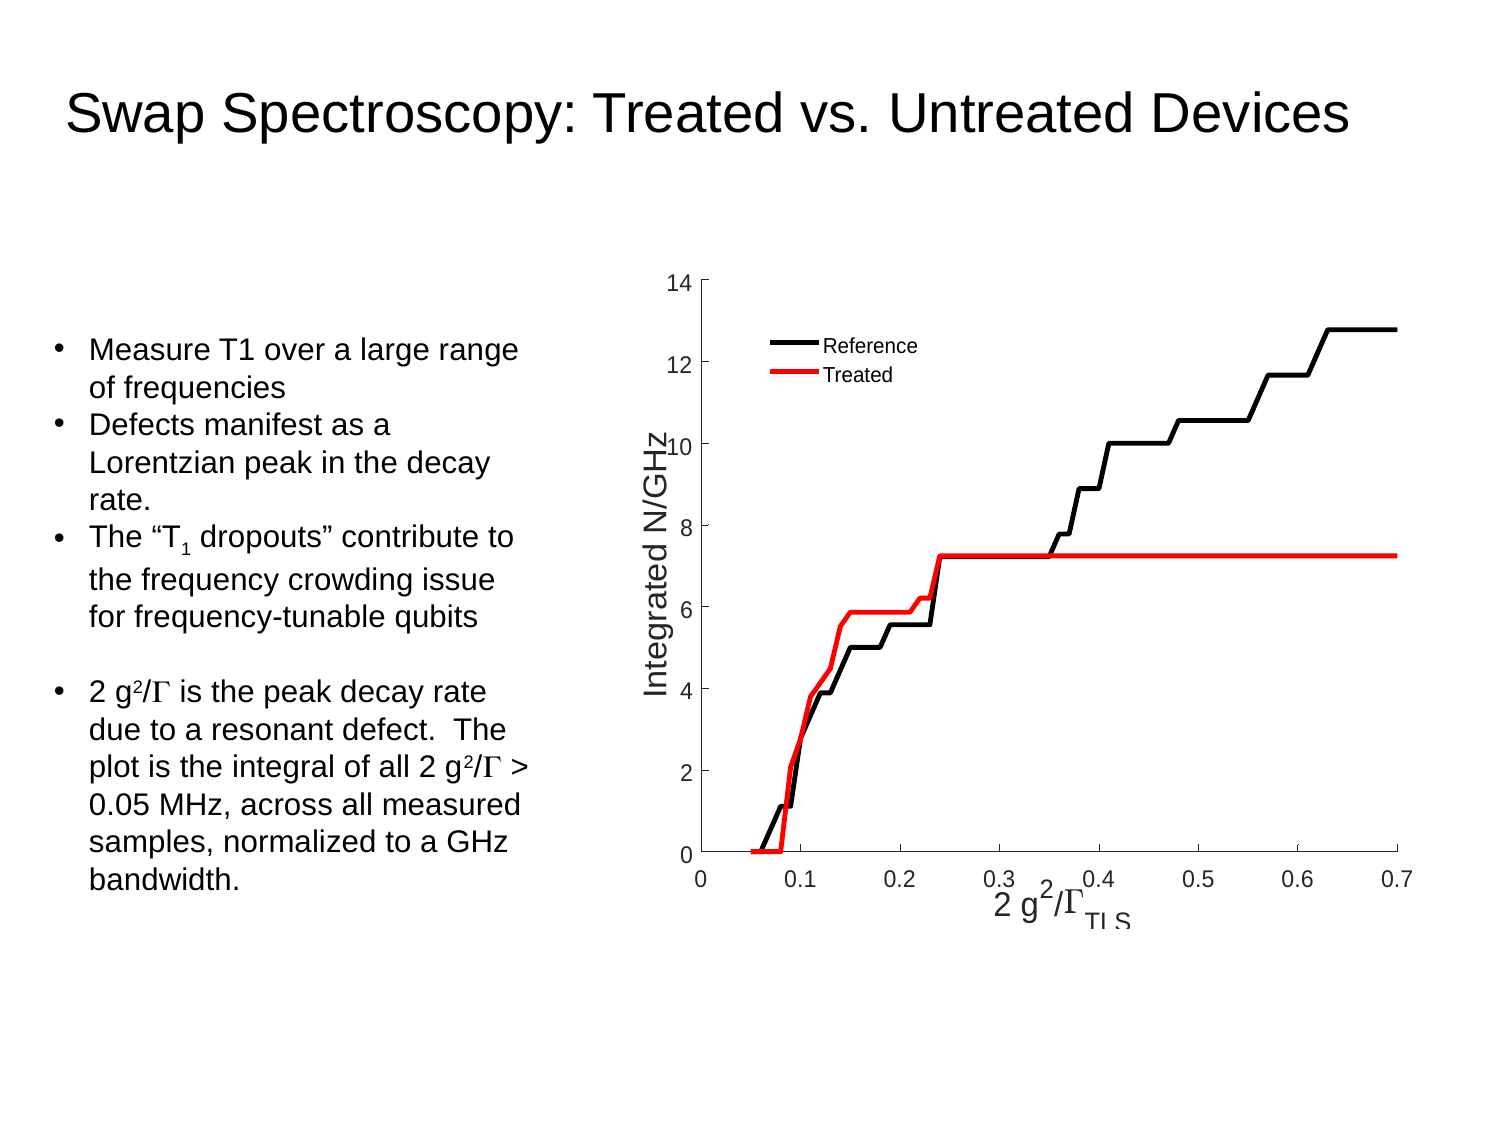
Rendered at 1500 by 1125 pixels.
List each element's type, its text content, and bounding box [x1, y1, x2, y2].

picture [584, 227, 1482, 929]
text_box Measure T1 over a large range of frequencies Defects manifest as a Lorentzian peak in the decay rate. The “T1 dropouts” contribute to the frequency crowding issue for frequency-tunable qubits 2 g2/G is the peak decay rate due to a resonant defect. The plot is the integral of all 2 g2/G > 0.05 MHz, across all measured samples, normalized to a GHz bandwidth. [39, 322, 552, 904]
title Swap Spectroscopy: Treated vs. Untreated Devices [50, 33, 1400, 197]
